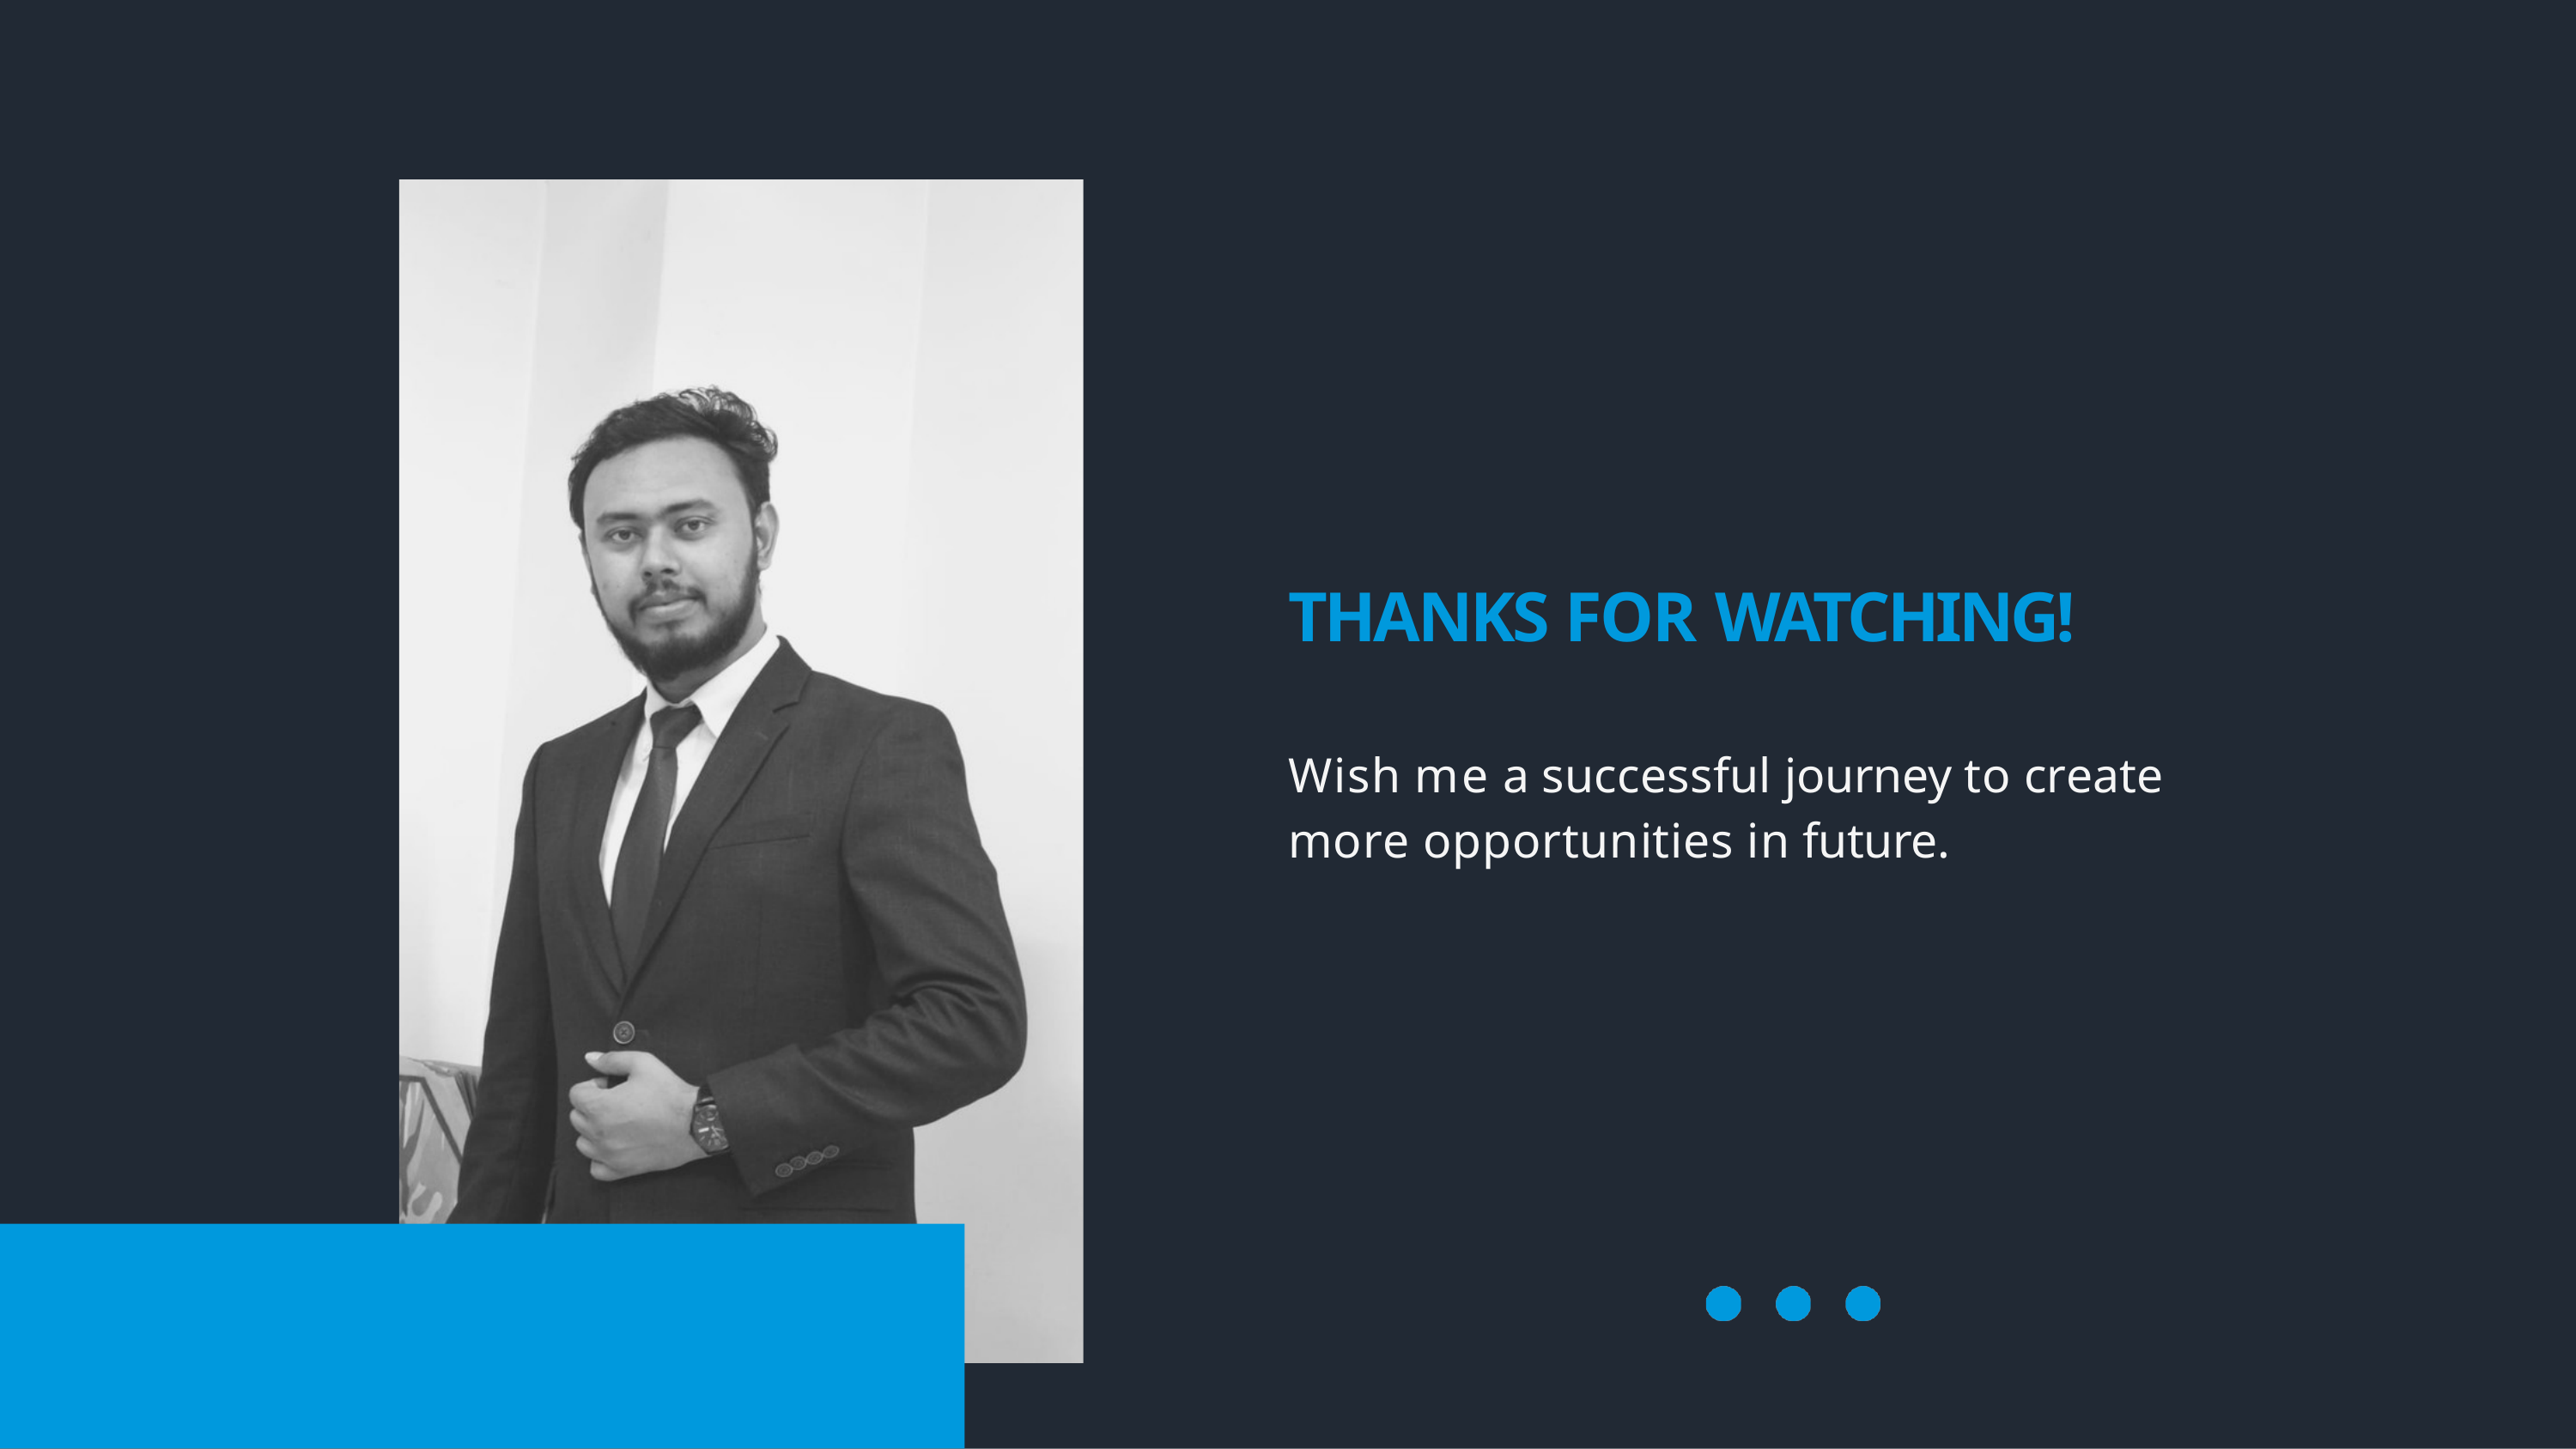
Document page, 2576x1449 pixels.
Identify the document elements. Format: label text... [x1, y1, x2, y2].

text_box Wish me a successful journey to create more opportunities in future. [1285, 736, 2215, 868]
text_box [1705, 1286, 1741, 1321]
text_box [0, 179, 1084, 1449]
title THANKS FOR WATCHING! [1088, 572, 2202, 816]
text_box [1776, 1286, 1811, 1321]
text_box [1845, 1286, 1880, 1321]
